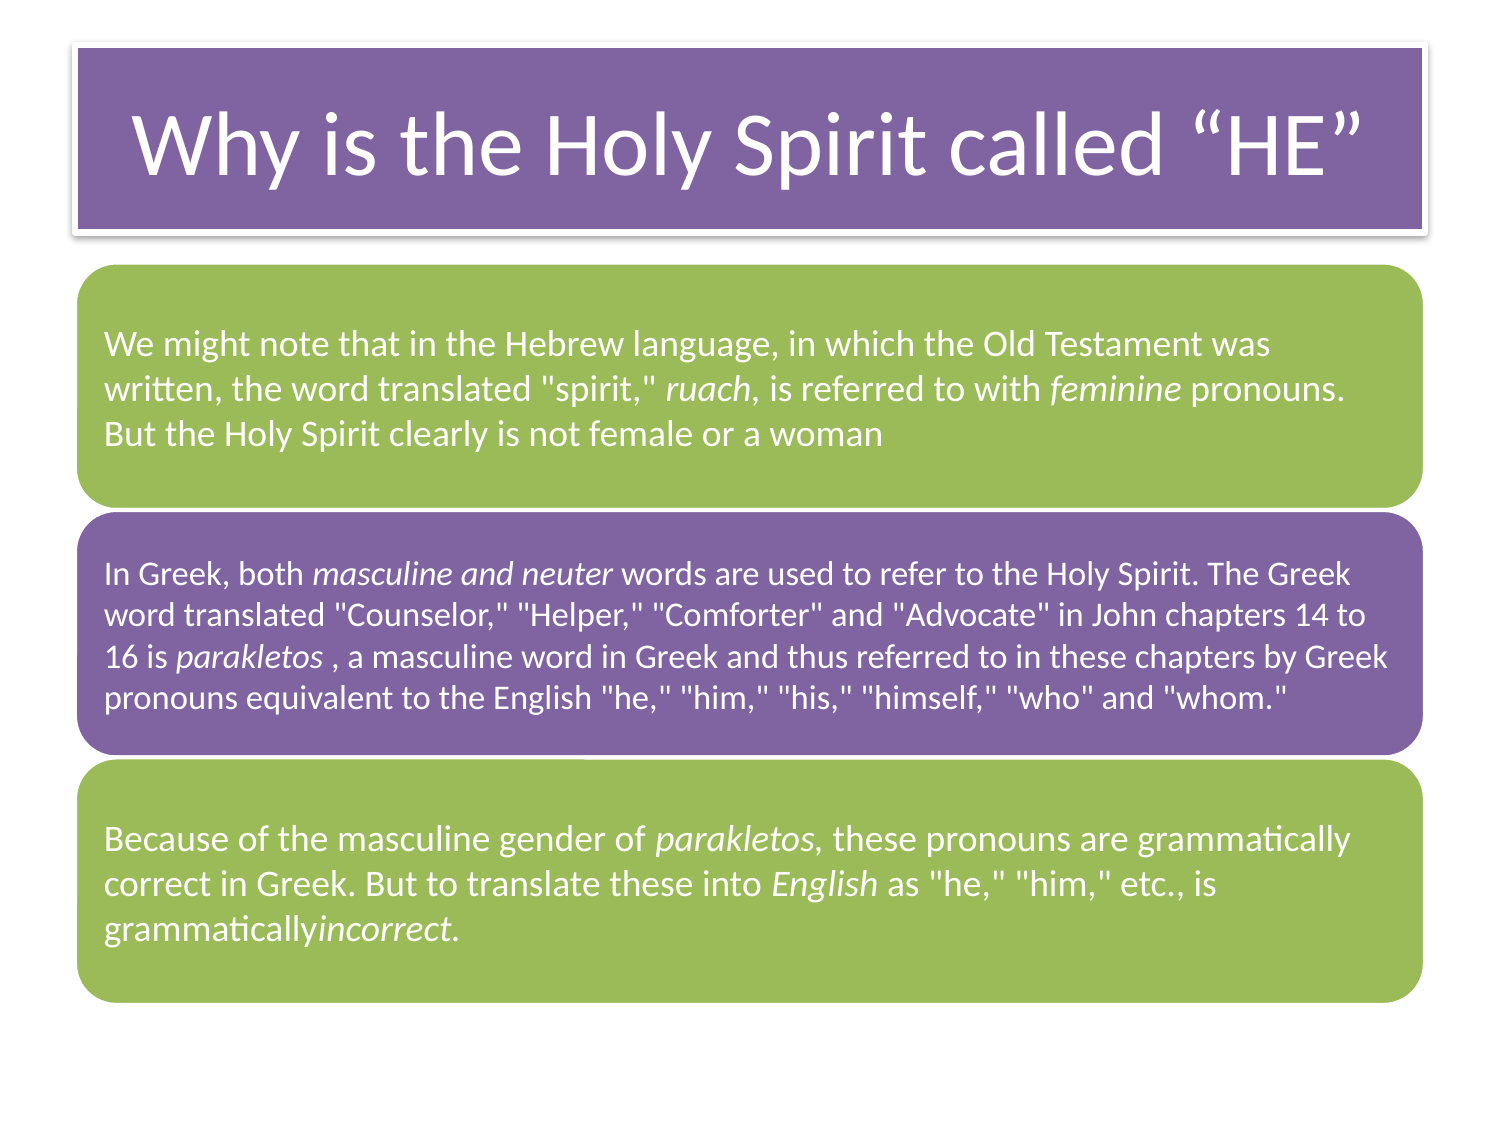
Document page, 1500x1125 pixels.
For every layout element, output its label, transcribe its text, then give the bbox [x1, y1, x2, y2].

title Why is the Holy Spirit called “HE” [72, 42, 1428, 236]
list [74, 262, 1426, 1006]
